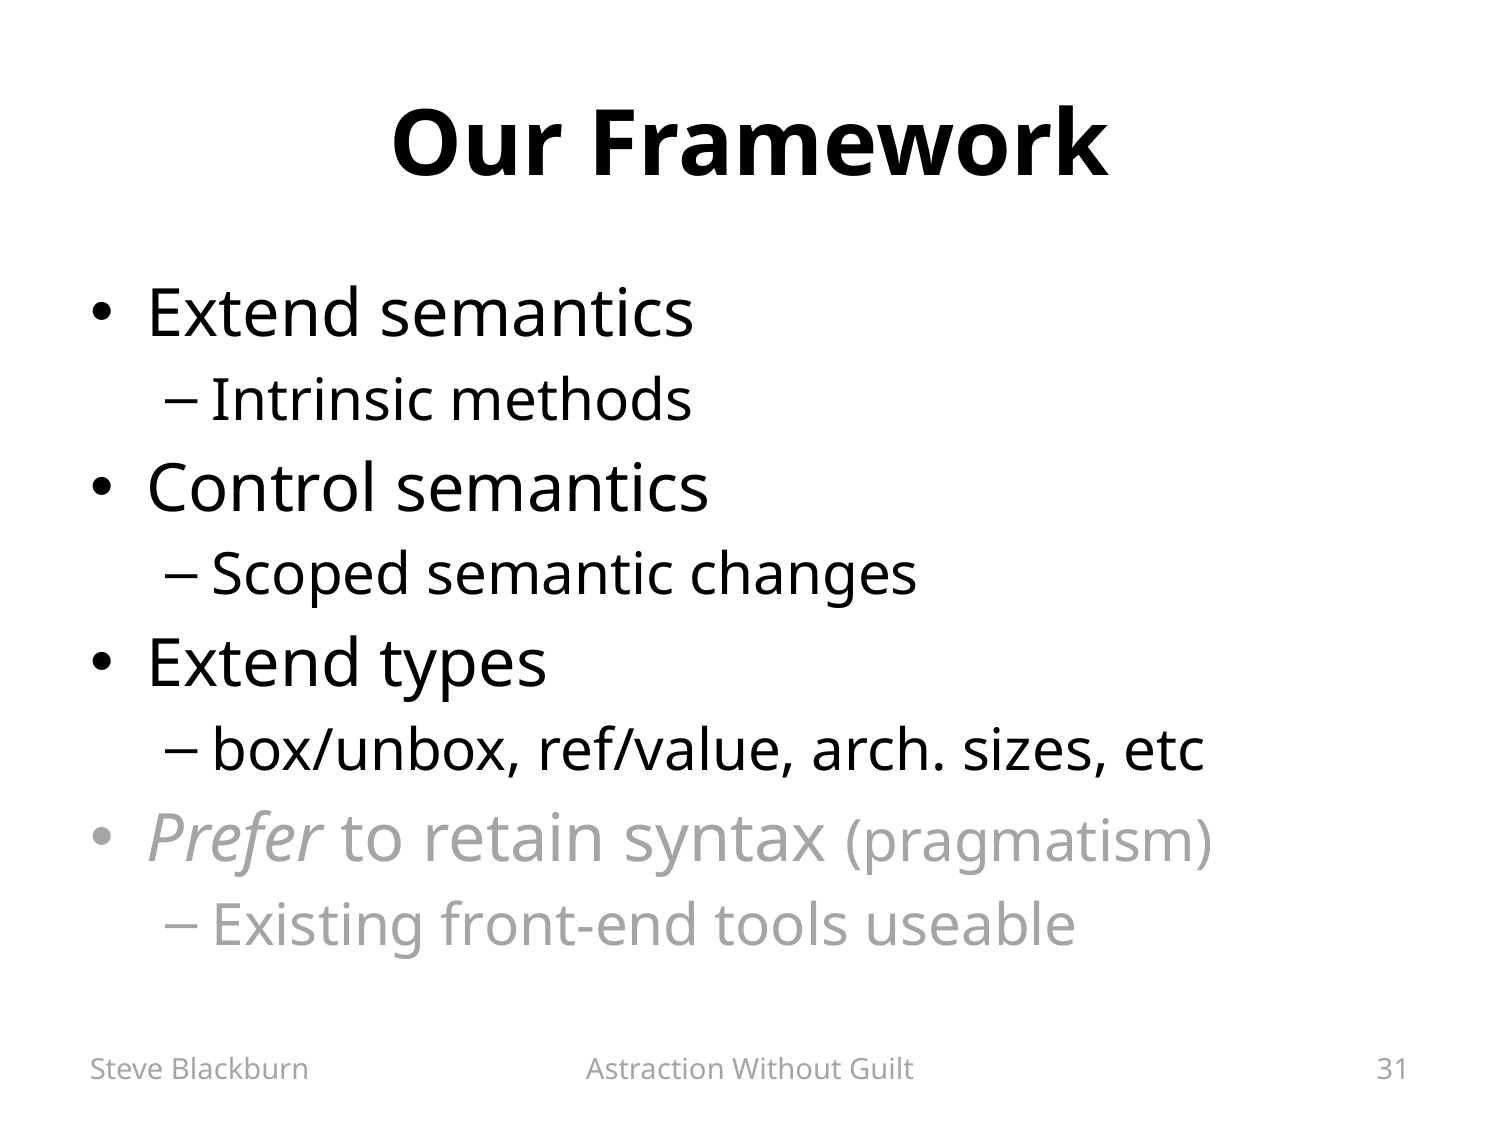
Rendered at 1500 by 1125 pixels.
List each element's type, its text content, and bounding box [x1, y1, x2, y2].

slide_number 31 [1074, 1042, 1425, 1103]
footer Astraction Without Guilt [512, 1042, 988, 1103]
list Extend semantics Intrinsic methods Control semantics Scoped semantic changes Extend types box/unbox, ref/value, arch. sizes, etc Prefer to retain syntax (pragmatism) Existing front-end tools useable [75, 262, 1425, 1005]
slide_number Steve Blackburn [75, 1042, 425, 1103]
title Our Framework [75, 45, 1425, 233]
